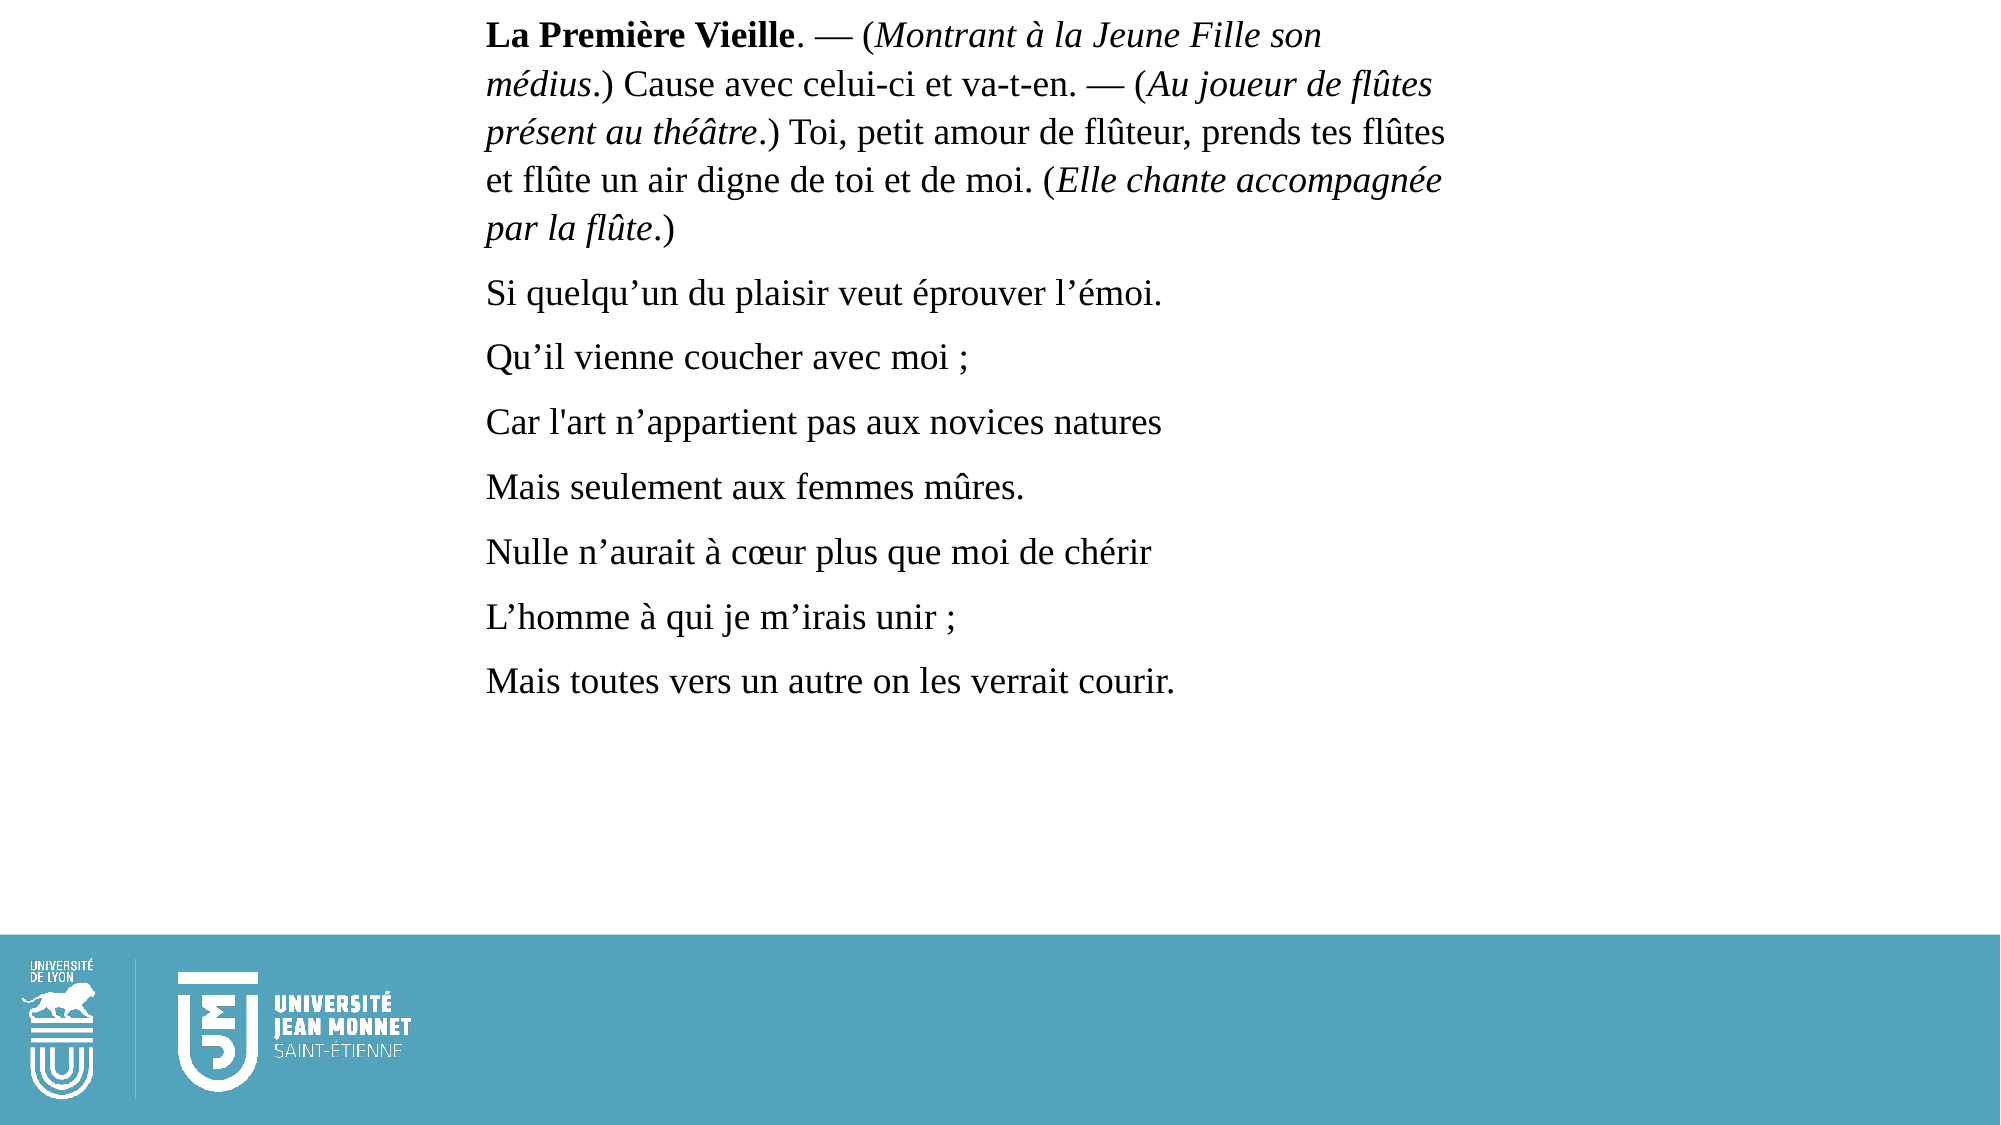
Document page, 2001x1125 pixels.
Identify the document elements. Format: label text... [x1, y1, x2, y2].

text_box [0, 934, 2000, 1125]
text_box La Première Vieille. — (Montrant à la Jeune Fille son médius.) Cause avec celui-ci et va-t-en. — (Au joueur de flûtes présent au théâtre.) Toi, petit amour de flûteur, prends tes flûtes et flûte un air digne de toi et de moi. (Elle chante accompagnée par la flûte.) Si quelqu’un du plaisir veut éprouver l’émoi. Qu’il vienne coucher avec moi ; Car l'art n’appartient pas aux novices natures Mais seulement aux femmes mûres. Nulle n’aurait à cœur plus que moi de chérir L’homme à qui je m’irais unir ; Mais toutes vers un autre on les verrait courir. [471, 0, 1471, 774]
picture [22, 958, 411, 1099]
